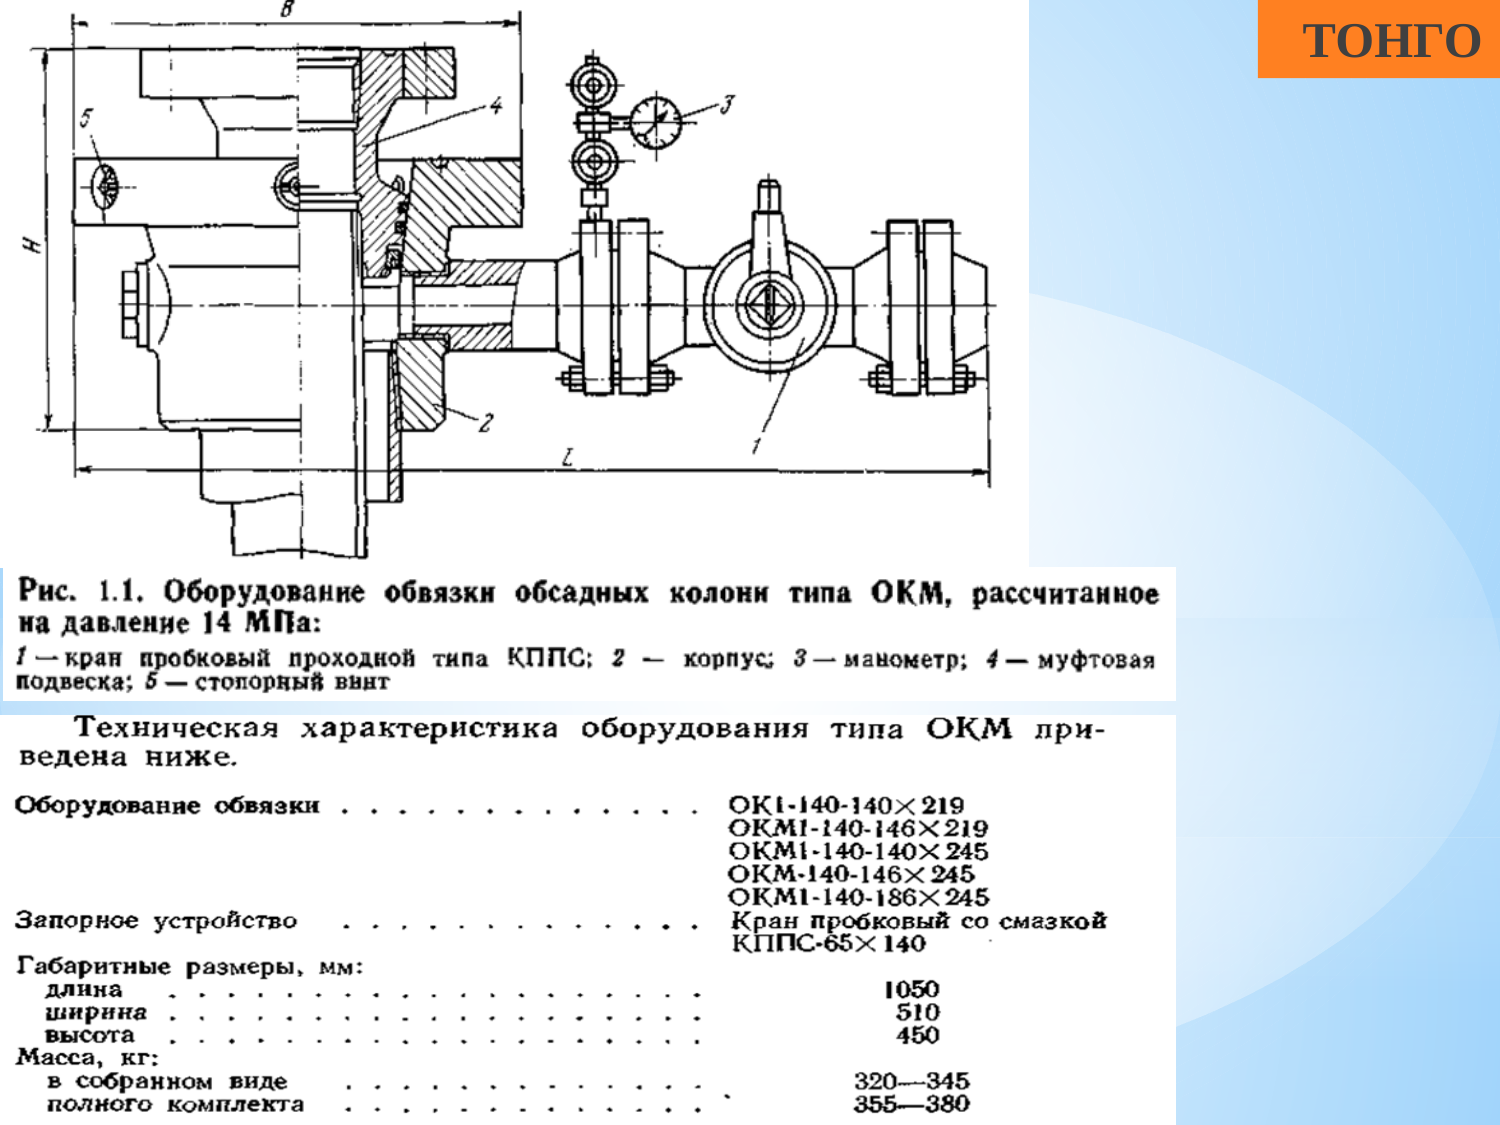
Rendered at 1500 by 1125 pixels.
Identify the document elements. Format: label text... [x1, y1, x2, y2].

picture [0, 715, 1176, 1125]
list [0, 0, 1030, 566]
text_box ТОНГО [1257, 0, 1500, 79]
picture [2, 567, 1176, 701]
